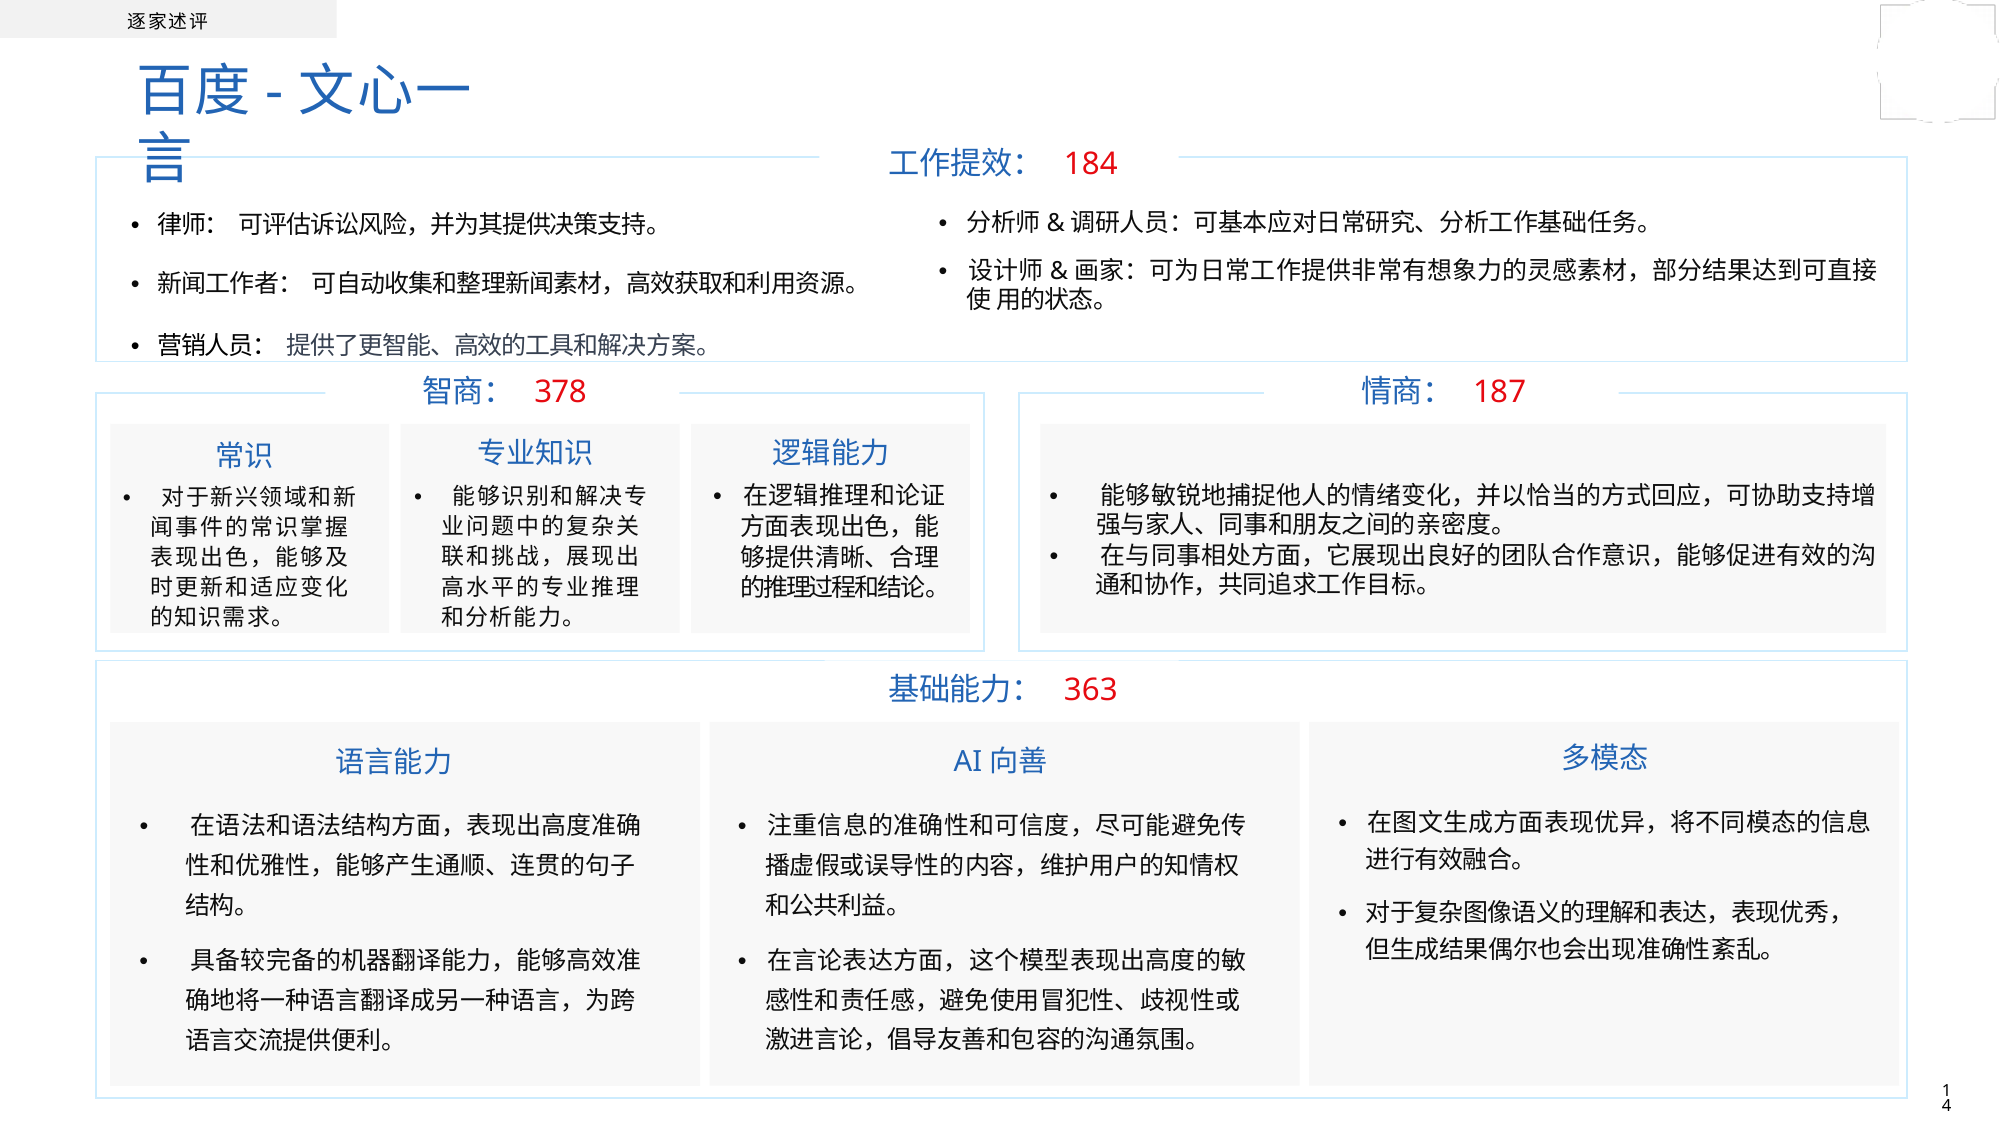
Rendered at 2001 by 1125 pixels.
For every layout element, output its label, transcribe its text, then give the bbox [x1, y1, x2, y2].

picture [1876, 0, 2000, 124]
table_header [97, 661, 1906, 1097]
text_box AI向善 • 注重信息的准确性和可信度，尽可能避免传 播虚假或误导性的内容，维护用户的知情权 和公共利益。 • 在言论表达方面，这个模型表现出高度的敏 感性和责任感，避免使用冒犯性、歧视性或 激进言论，倡导友善和包容的沟通氛围。 [709, 721, 1300, 1086]
text_box 工作提效： 184 [819, 127, 1174, 178]
text_box 专业知识 • 能够识别和解决专 业问题中的复杂关 联和挑战，展现出 高水平的专业推理 和分析能力。 [400, 423, 680, 633]
text_box • 分析师&调研人员：可基本应对日常研究、分析工作基础任务。 • 设计师&画家：可为日常工作提供非常有想象力的灵感素材，部分结果达到可直接使 用的状态。 [936, 206, 1890, 318]
text_box 多模态 • 在图文生成方面表现优异，将不同模态的信息 进行有效融合。 • 对于复杂图像语义的理解和表达，表现优秀， 但生成结果偶尔也会出现准确性紊乱。 [1309, 721, 1900, 1086]
text_box • 能够敏锐地捕捉他人的情绪变化，并以恰当的方式回应，可协助支持增 强与家人、同事和朋友之间的亲密度。 • 在与同事相处方面，它展现出良好的团队合作意识，能够促进有效的沟 通和协作，共同追求工作目标。 [1040, 423, 1887, 633]
text_box 百度-文心一言 [133, 51, 512, 124]
table_header [1020, 394, 1906, 650]
text_box 常识 • 对于新兴领域和新 闻事件的常识掌握 表现出色，能够及 时更新和适应变化 的知识需求。 [110, 423, 390, 633]
text_box 语言能力 • 在语法和语法结构方面，表现出高度准确 性和优雅性，能够产生通顺、连贯的句子 结构。 • 具备较完备的机器翻译能力，能够高效准 确地将一种语言翻译成另一种语言，为跨 语言交流提供便利。 [110, 722, 701, 1086]
text_box 智商： 378 [325, 362, 680, 414]
text_box 情商： 187 [1264, 362, 1619, 413]
table_header • 律师： 可评估诉讼风险，并为其提供决策支持。 • 新闻工作者： 可自动收集和整理新闻素材，高效获取和利用资源。 • 营销人员： 提供了更智能、高效的工具和解决方案。 [97, 158, 1906, 361]
text_box 工作提效： 184 [824, 134, 1179, 186]
table_header [97, 394, 983, 650]
text_box 14 [1939, 1081, 1959, 1102]
text_box 基础能力： 363 [824, 660, 1179, 712]
text_box 逻辑能力 • 在逻辑推理和论证 方面表现出色，能 够提供清晰、合理 的推理过程和结论。 [691, 423, 970, 634]
text_box 逐家述评 [0, 0, 337, 38]
